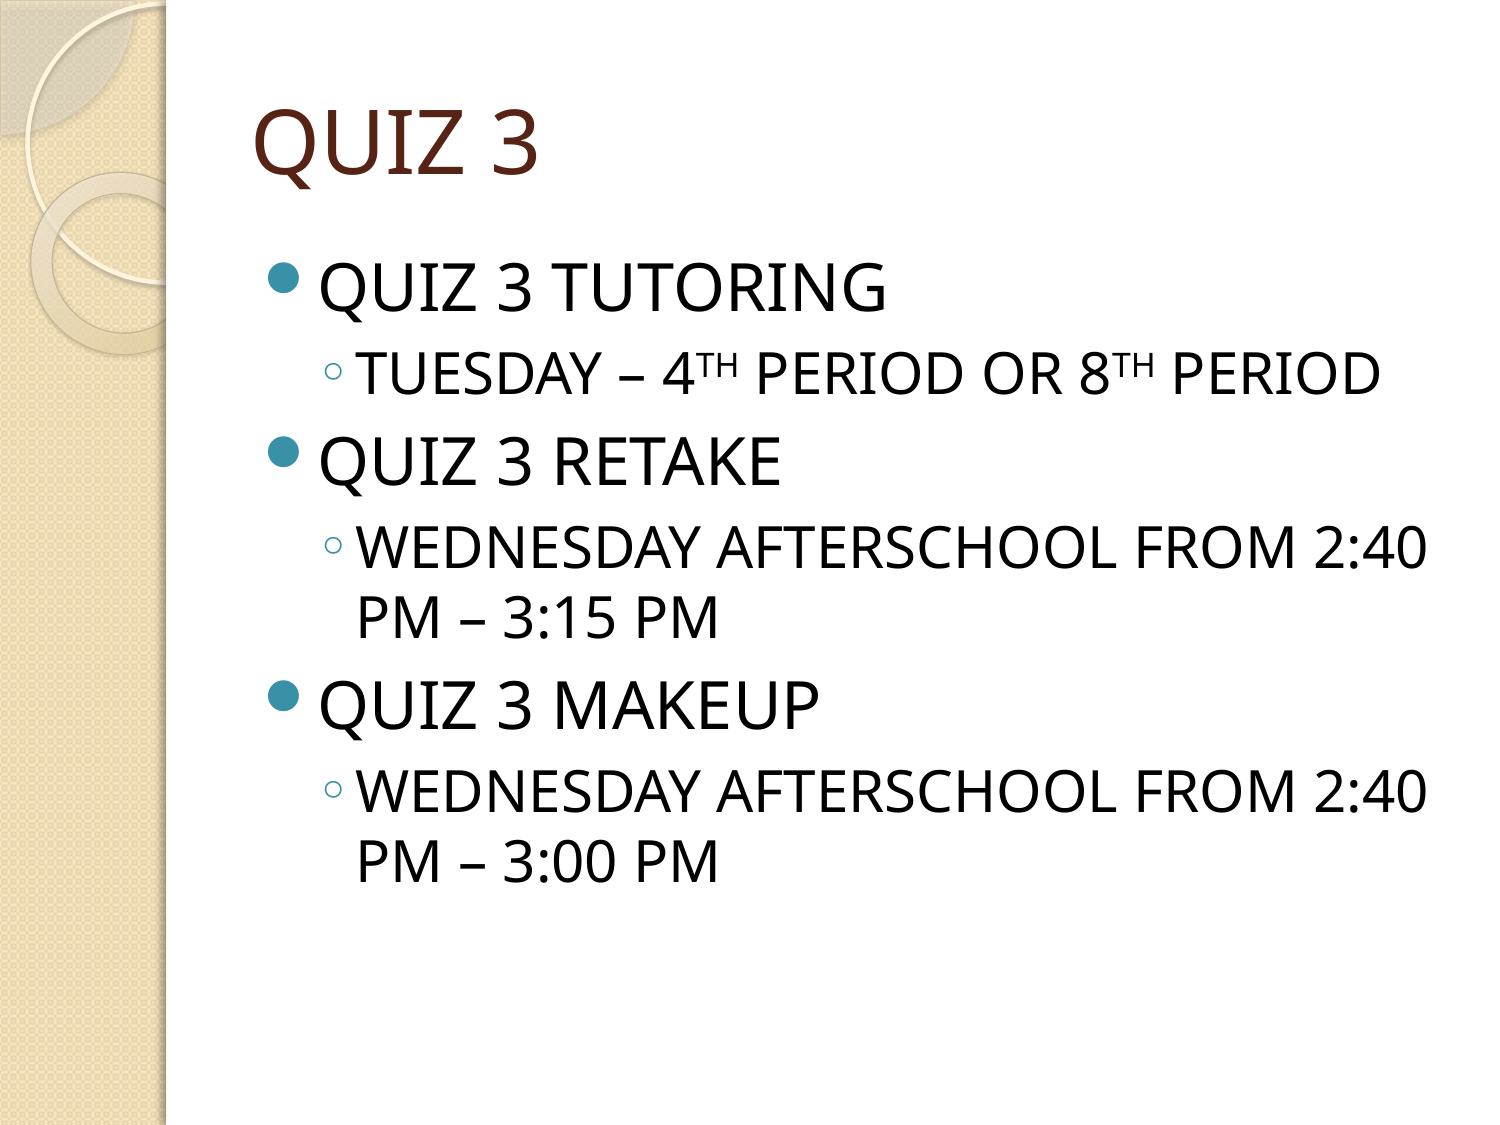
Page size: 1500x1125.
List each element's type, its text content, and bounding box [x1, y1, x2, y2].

title QUIZ 3 [235, 45, 1466, 233]
list QUIZ 3 TUTORING TUESDAY – 4TH PERIOD OR 8TH PERIOD QUIZ 3 RETAKE WEDNESDAY AFTERSCHOOL FROM 2:40 PM – 3:15 PM QUIZ 3 MAKEUP WEDNESDAY AFTERSCHOOL FROM 2:40 PM – 3:00 PM [235, 237, 1466, 1025]
